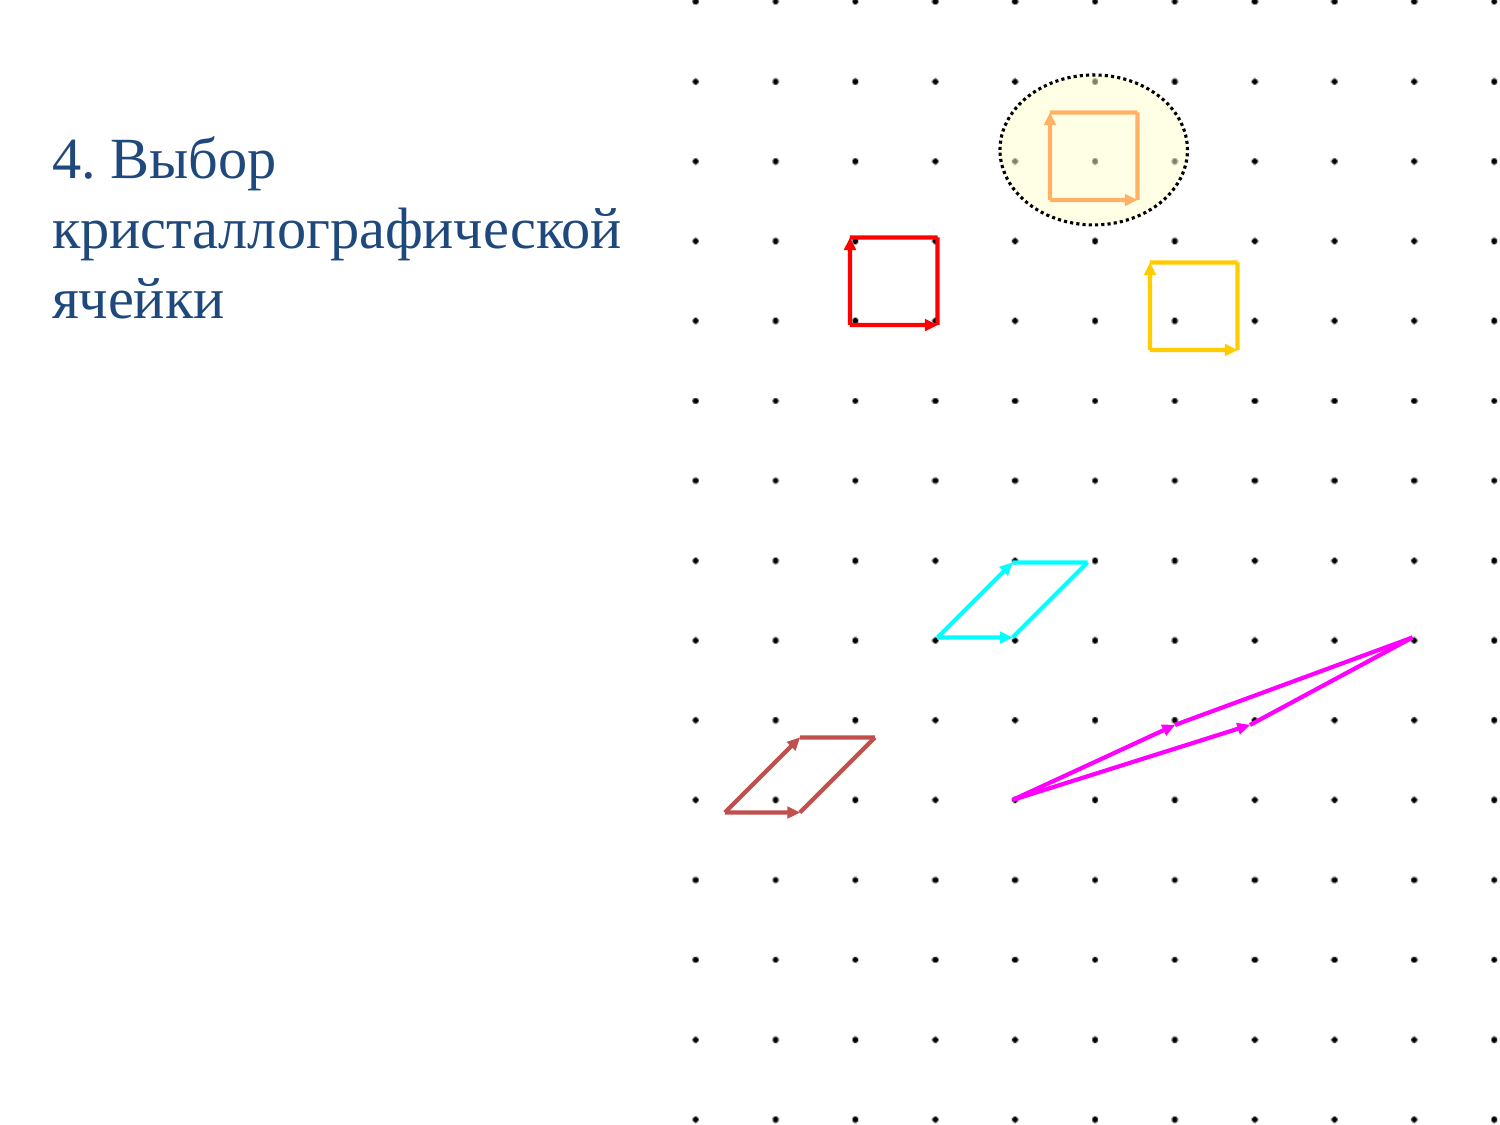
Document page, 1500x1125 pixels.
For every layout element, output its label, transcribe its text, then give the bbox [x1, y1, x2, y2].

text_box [1012, 637, 1413, 801]
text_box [724, 737, 876, 813]
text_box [849, 237, 938, 326]
text_box 4. Выбор кристаллографической ячейки [37, 112, 656, 338]
picture [692, 0, 1500, 1125]
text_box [1149, 262, 1238, 351]
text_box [937, 562, 1088, 638]
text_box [1049, 112, 1138, 201]
